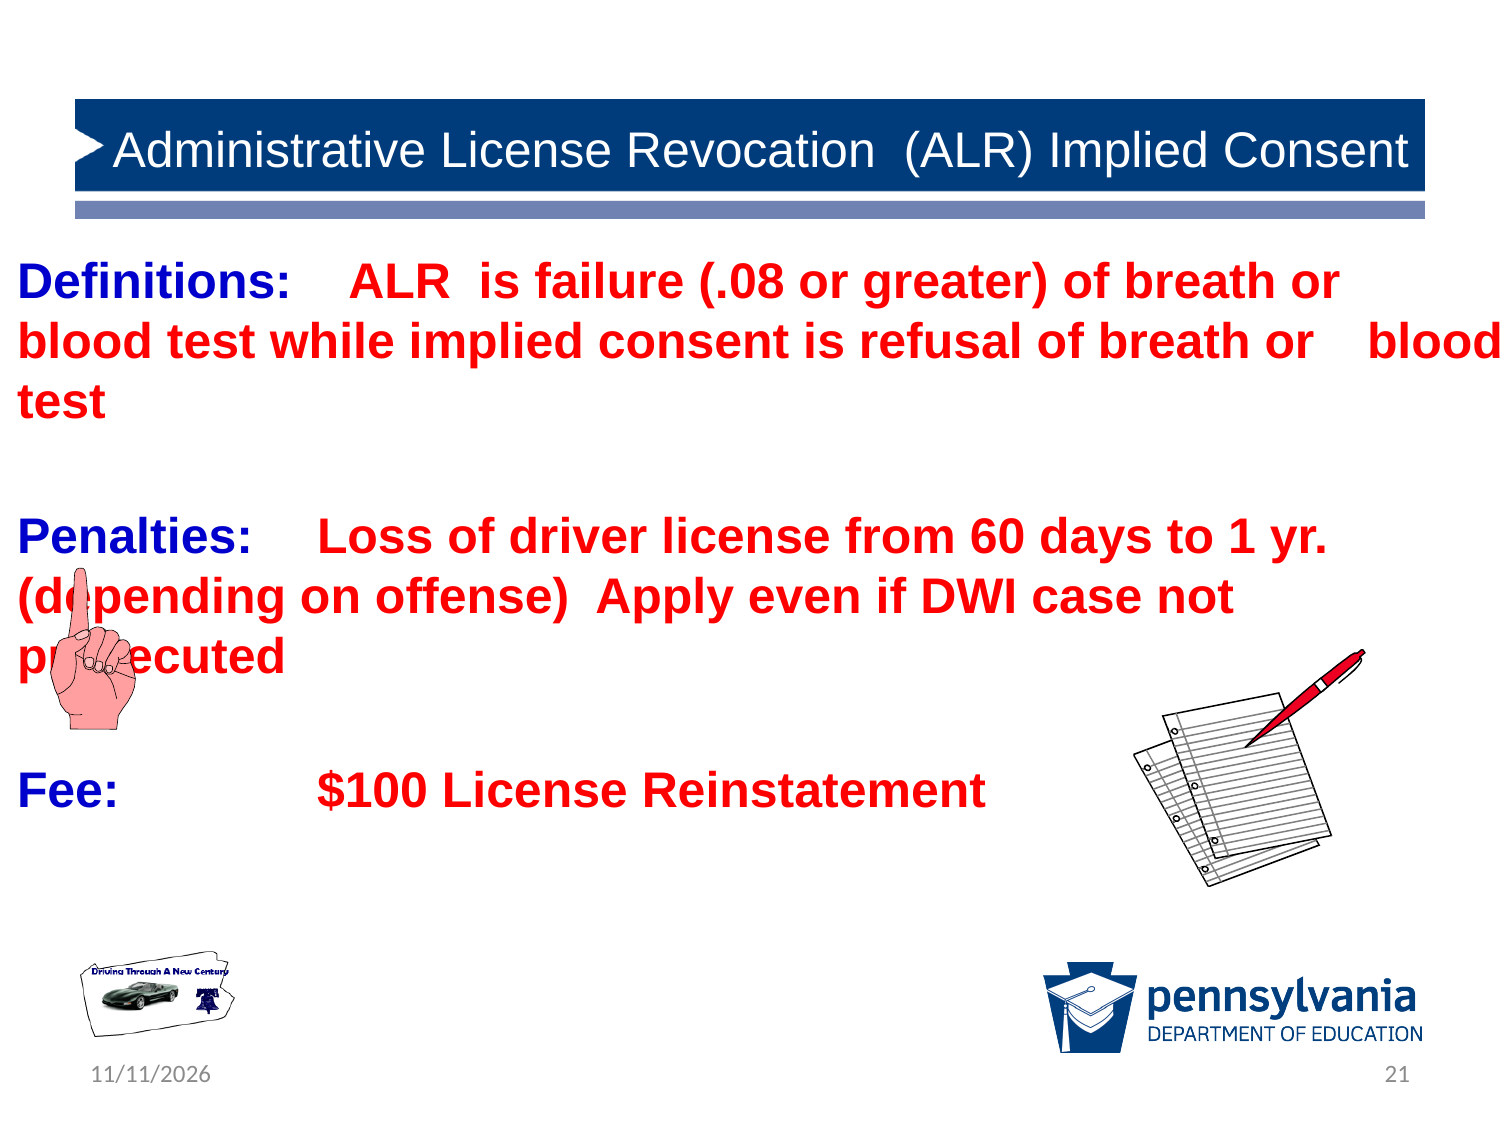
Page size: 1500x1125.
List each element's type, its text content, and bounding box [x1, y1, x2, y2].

title Administrative License Revocation (ALR) Implied Consent [69, 53, 1500, 240]
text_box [49, 567, 137, 731]
text_box Definitions: ALR is failure (.08 or greater) of breath or blood test while implied consent is refusal of breath or blood test Penalties: Loss of driver license from 60 days to 1 yr. (depending on offense) Apply even if DWI case not prosecuted Fee: $100 License Reinstatement [2, 240, 1500, 826]
slide_number 21 [1074, 1042, 1425, 1103]
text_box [1133, 648, 1367, 887]
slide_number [75, 1042, 425, 1103]
picture [75, 942, 239, 1043]
picture [1043, 962, 1422, 1053]
